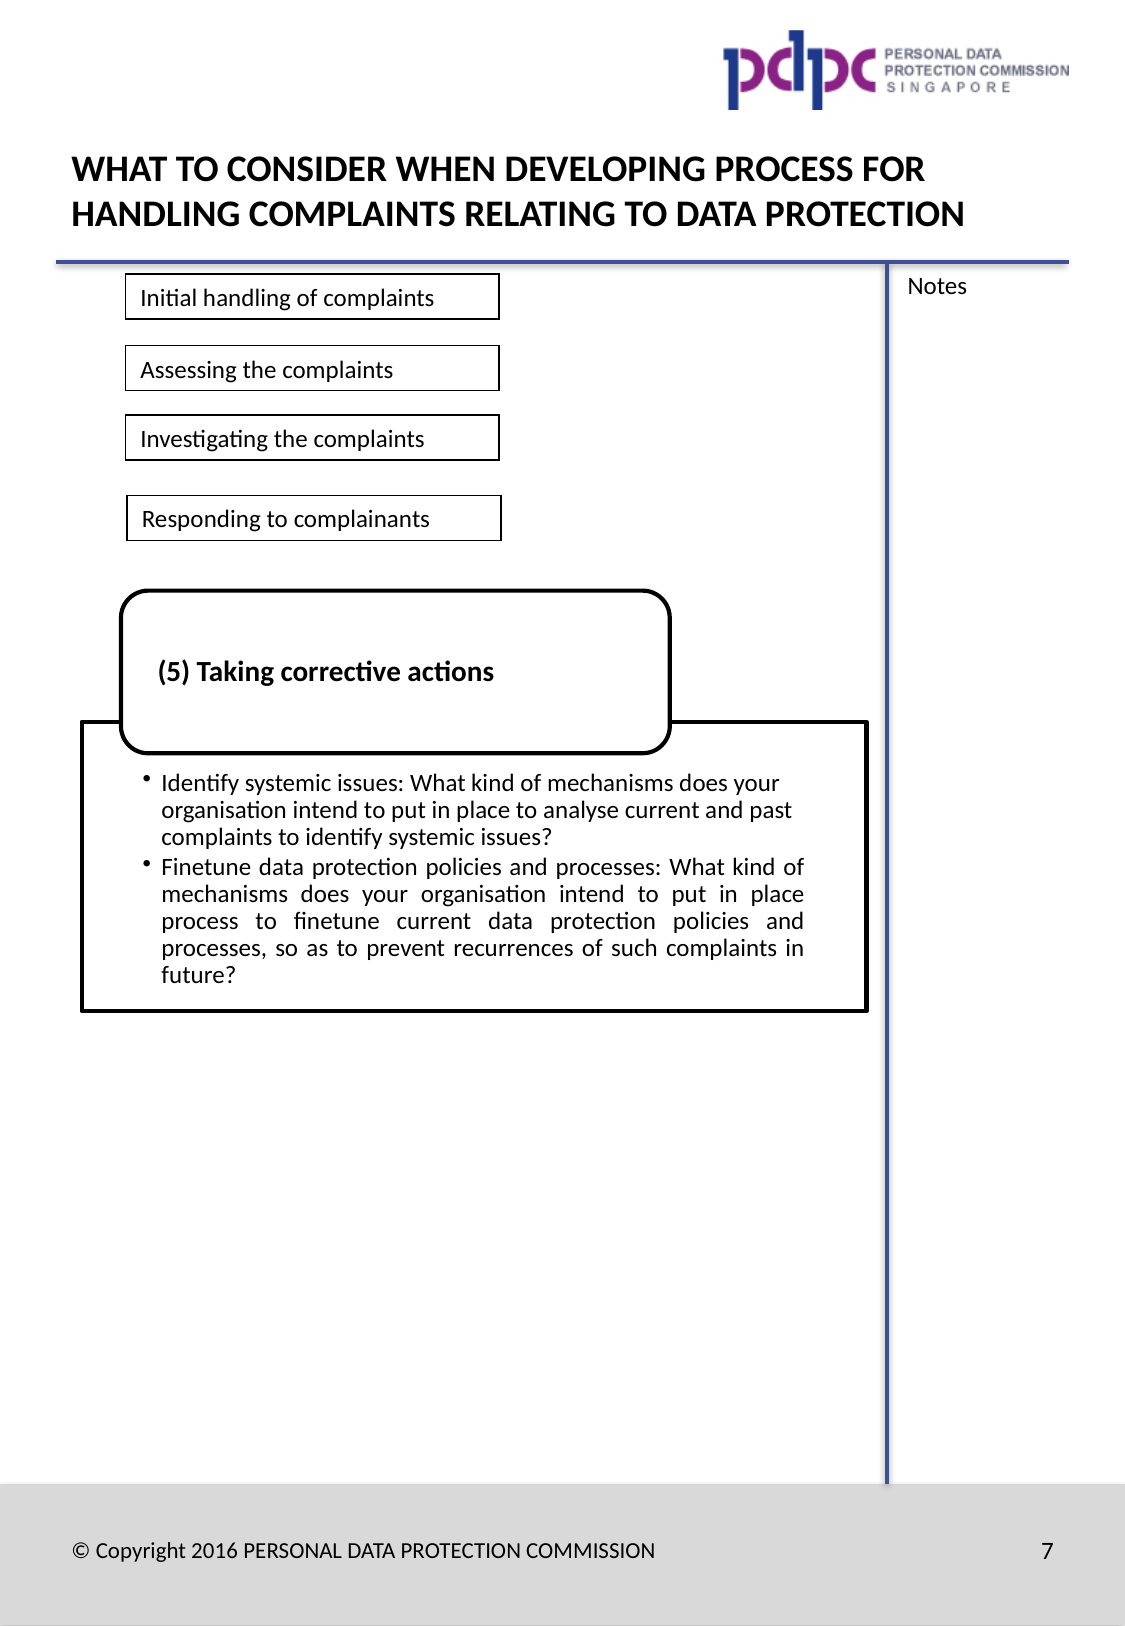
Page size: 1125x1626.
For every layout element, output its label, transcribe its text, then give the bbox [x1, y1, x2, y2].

picture [723, 30, 1069, 110]
text_box Investigating the complaints [125, 414, 500, 460]
text_box Assessing the complaints [125, 345, 500, 391]
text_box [81, 585, 867, 1015]
title WHAT TO CONSIDER WHEN DEVELOPING PROCESS FOR HANDLING COMPLAINTS RELATING TO DATA PROTECTION [56, 134, 1069, 243]
text_box [79, 260, 919, 335]
slide_number © Copyright 2016 PERSONAL DATA PROTECTION COMMISSION [56, 1506, 673, 1593]
slide_number 7 [806, 1506, 1069, 1593]
text_box Initial handling of complaints [125, 273, 500, 319]
text_box Responding to complainants [126, 495, 501, 541]
